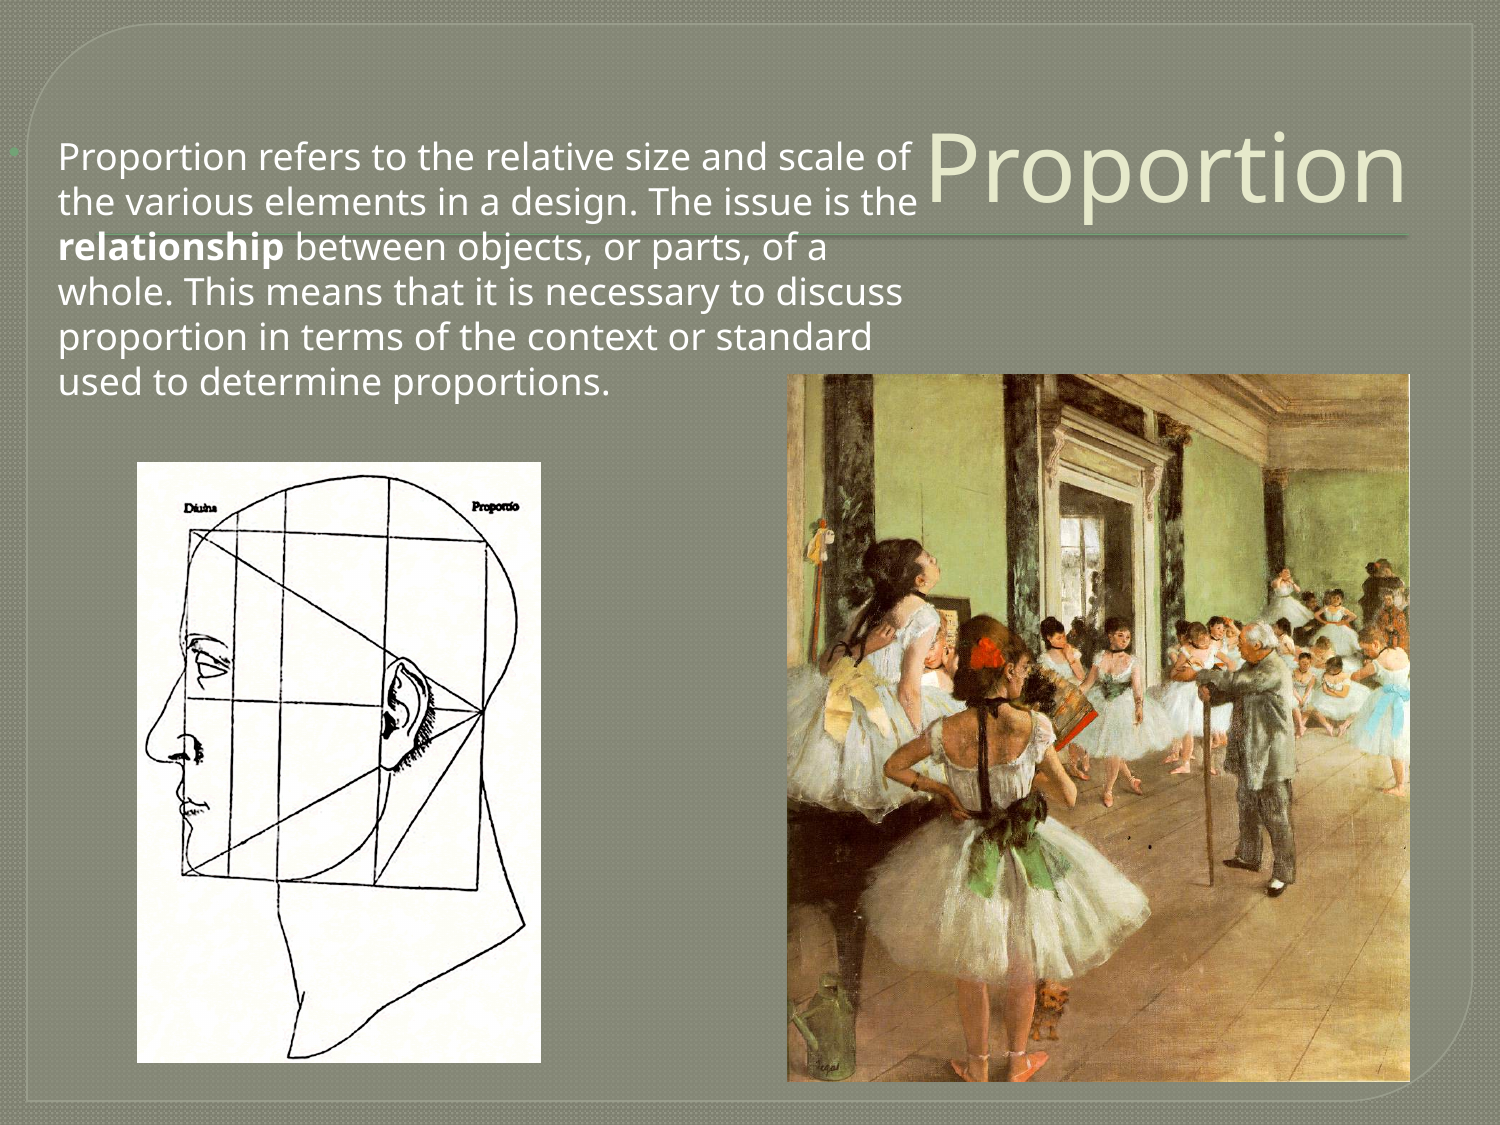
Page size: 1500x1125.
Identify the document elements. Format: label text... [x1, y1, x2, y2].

picture [137, 462, 542, 1063]
title Proportion [75, 41, 1425, 230]
list Proportion refers to the relative size and scale of the various elements in a design. The issue is the relationship between objects, or parts, of a whole. This means that it is necessary to discuss proportion in terms of the context or standard used to determine proportions. [0, 125, 938, 901]
picture [787, 374, 1410, 1082]
